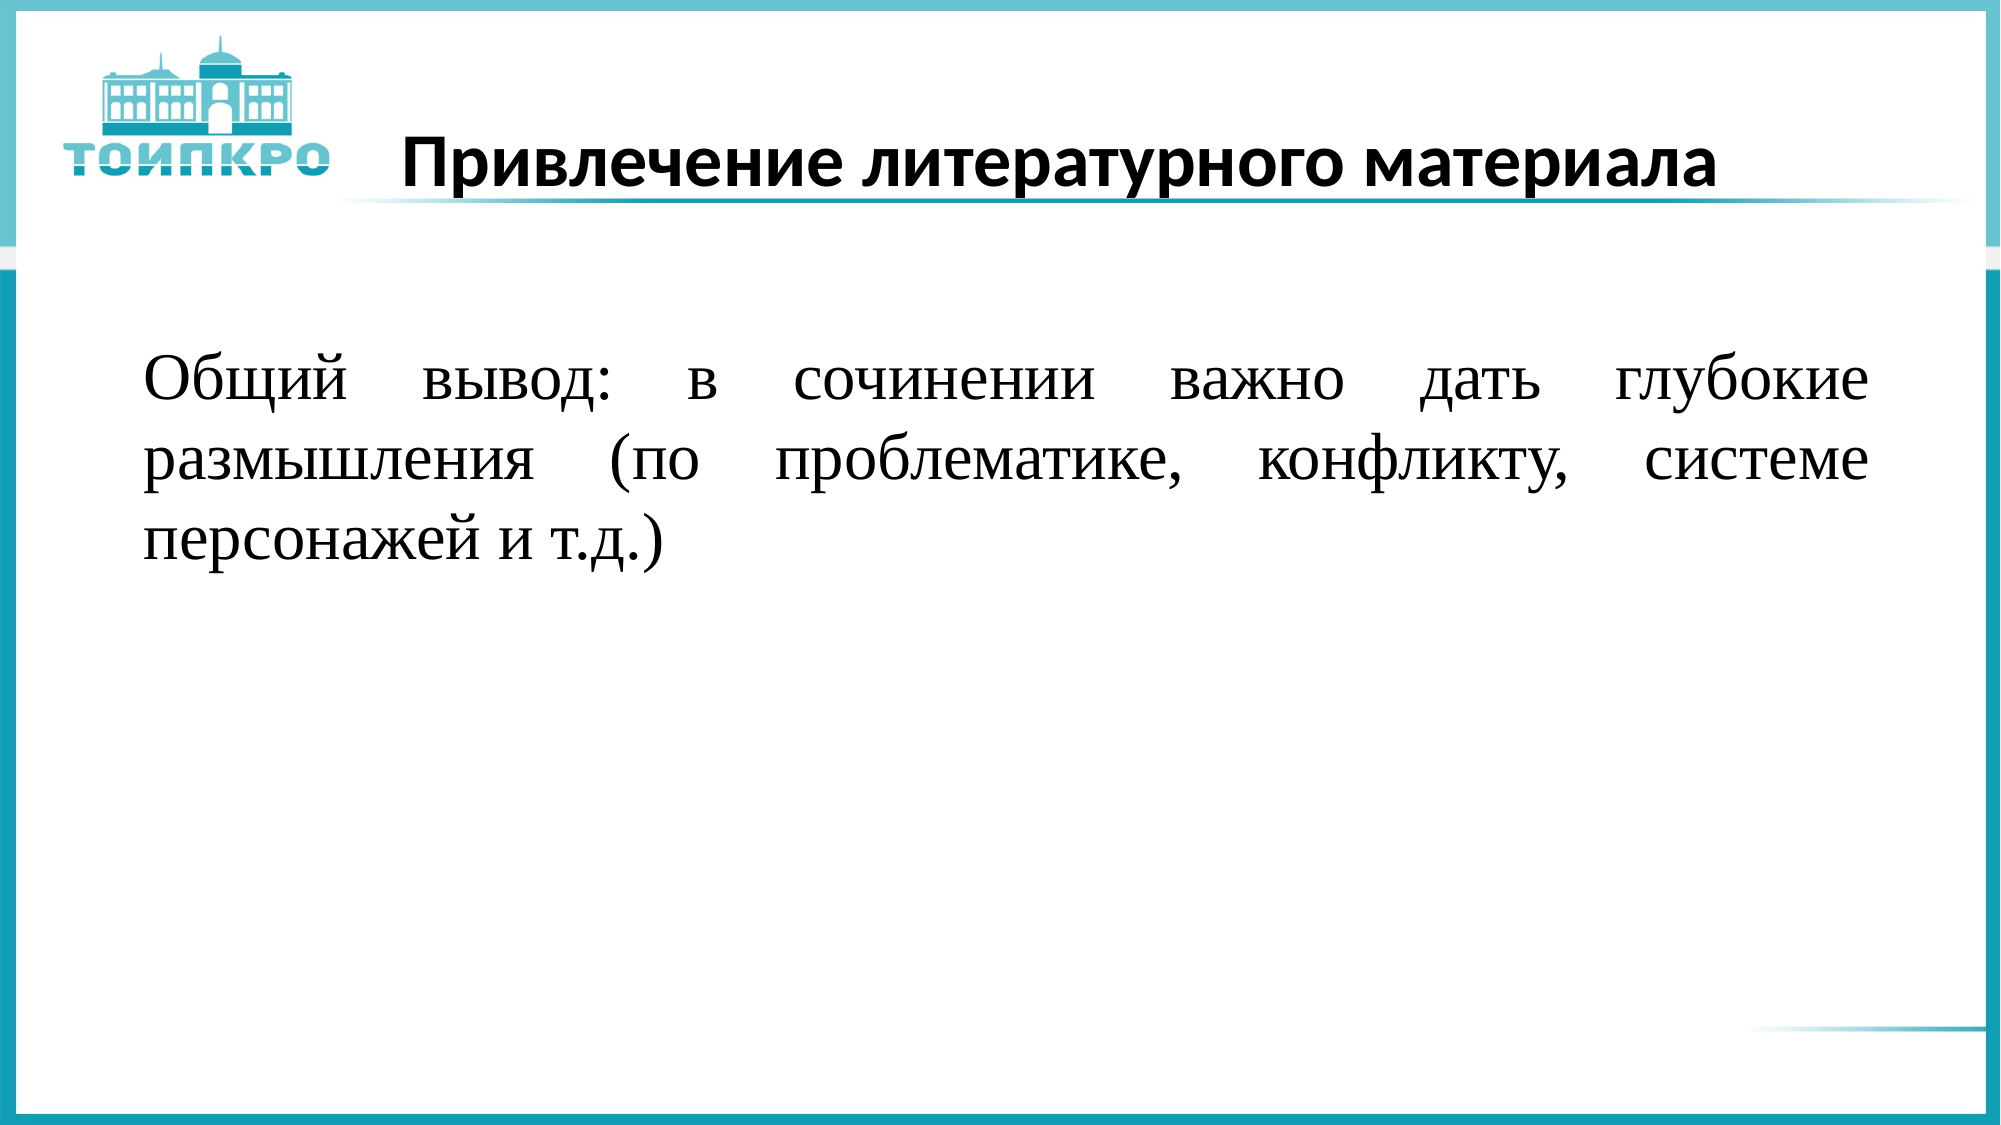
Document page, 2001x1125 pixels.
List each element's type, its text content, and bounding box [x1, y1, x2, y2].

title Привлечение литературного материала [251, 102, 1888, 210]
picture [0, 0, 2001, 1125]
list Общий вывод: в сочинении важно дать глубокие размышления (по проблематике, конфликту, системе персонажей и т.д.) [128, 231, 1888, 970]
